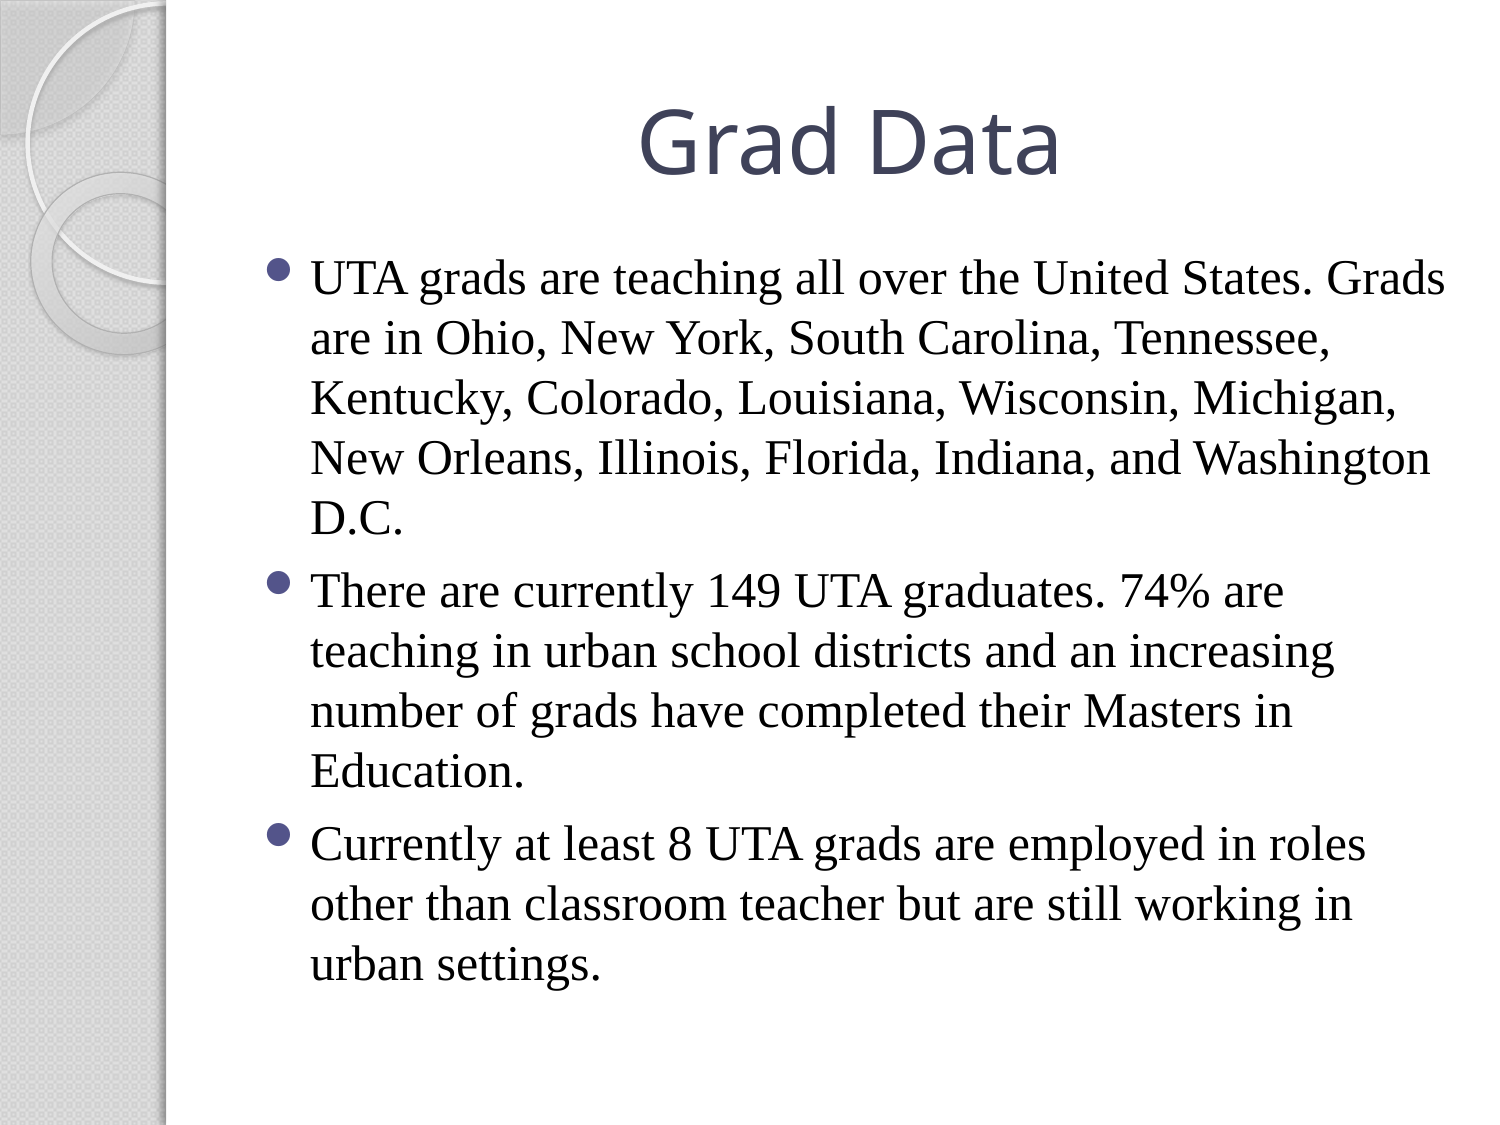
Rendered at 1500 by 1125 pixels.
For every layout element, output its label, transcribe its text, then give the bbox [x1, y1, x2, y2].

list UTA grads are teaching all over the United States. Grads are in Ohio, New York, South Carolina, Tennessee, Kentucky, Colorado, Louisiana, Wisconsin, Michigan, New Orleans, Illinois, Florida, Indiana, and Washington D.C. There are currently 149 UTA graduates. 74% are teaching in urban school districts and an increasing number of grads have completed their Masters in Education. Currently at least 8 UTA grads are employed in roles other than classroom teacher but are still working in urban settings. [235, 237, 1466, 1025]
title Grad Data [235, 45, 1466, 233]
